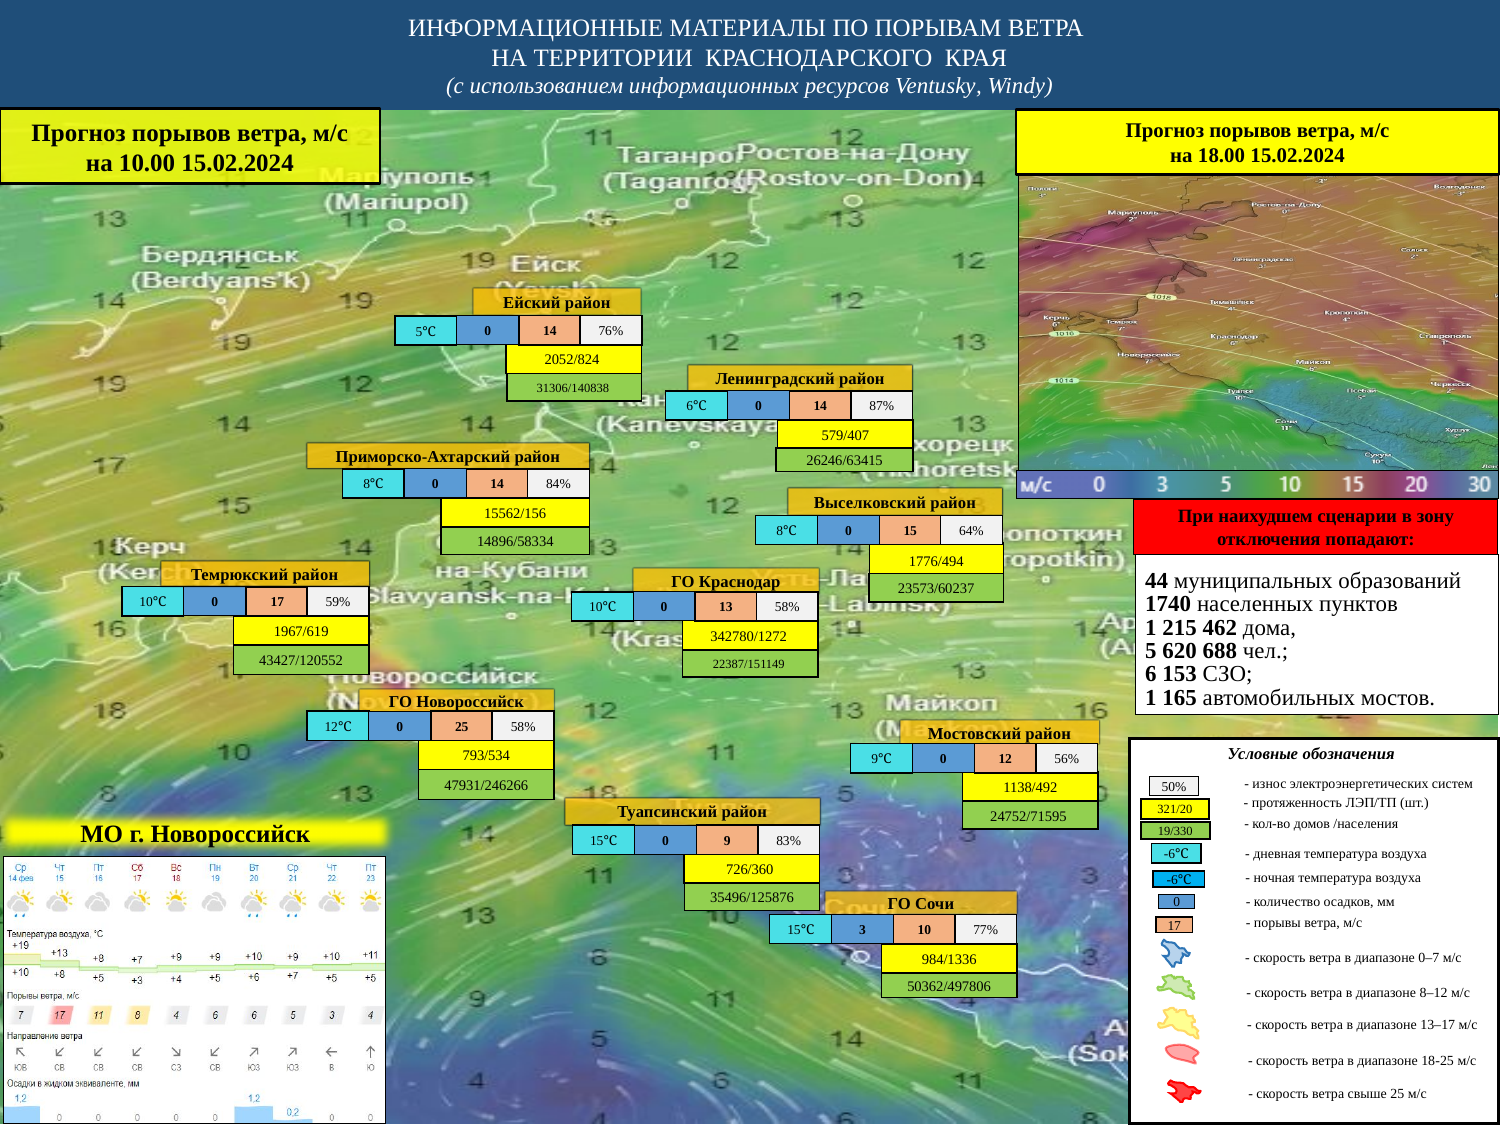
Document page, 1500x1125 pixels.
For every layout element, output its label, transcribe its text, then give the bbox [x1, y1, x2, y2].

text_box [394, 287, 642, 402]
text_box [1133, 499, 1499, 710]
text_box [121, 560, 370, 675]
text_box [307, 688, 555, 800]
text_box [769, 890, 1018, 998]
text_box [571, 567, 820, 678]
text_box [306, 442, 590, 555]
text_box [755, 487, 1004, 603]
picture [0, 107, 1499, 1124]
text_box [564, 797, 821, 911]
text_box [1129, 733, 1500, 1124]
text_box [665, 364, 914, 472]
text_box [850, 719, 1100, 829]
text_box ИНФОРМАЦИОННЫЕ МАТЕРИАЛЫ ПО ПОРЫВАМ ВЕТРА НА ТЕРРИТОРИИ КРАСНОДАРСКОГО КРАЯ (с использованием информационных ресурсов Ventusky, Windy) [0, 0, 1500, 109]
